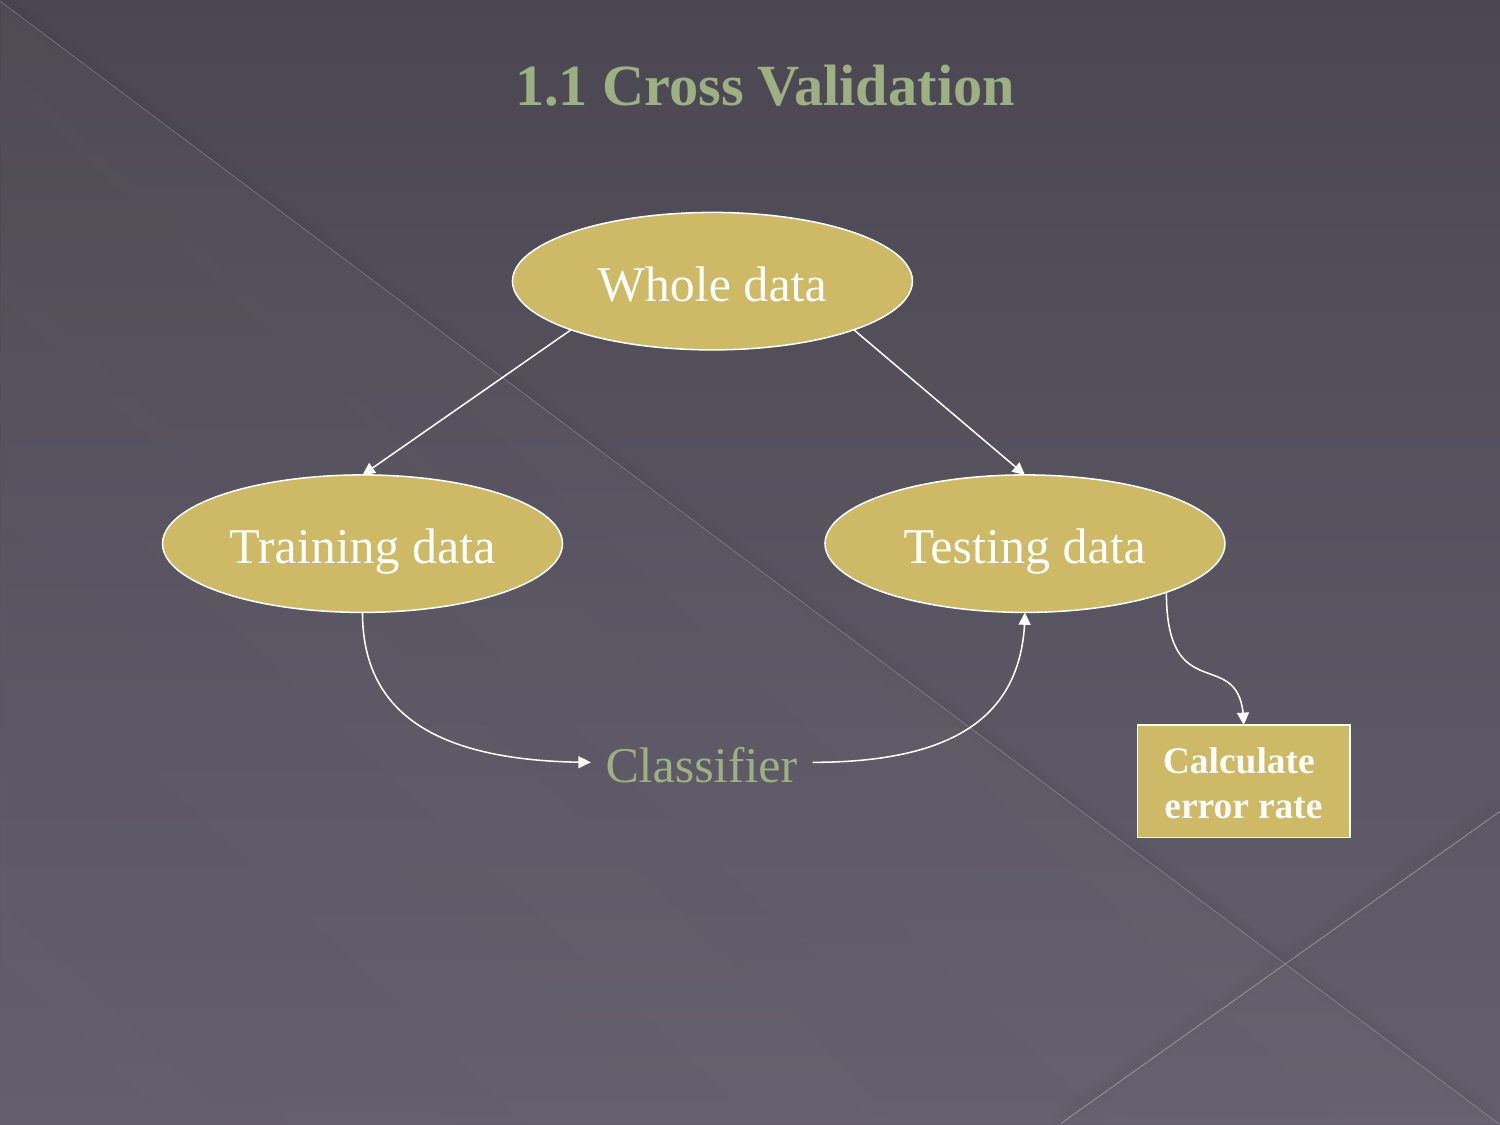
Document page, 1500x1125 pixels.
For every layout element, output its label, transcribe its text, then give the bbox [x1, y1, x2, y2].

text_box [812, 612, 1026, 763]
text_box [401, 573, 552, 802]
text_box Whole data [512, 212, 913, 350]
text_box 1.1 Cross Validation [500, 39, 1031, 125]
text_box Calculate error rate [1137, 725, 1350, 838]
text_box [362, 329, 572, 476]
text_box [1138, 619, 1272, 698]
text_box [853, 329, 1026, 476]
text_box Classifier [590, 724, 813, 800]
text_box Testing data [825, 474, 1225, 613]
text_box Training data [162, 474, 563, 613]
